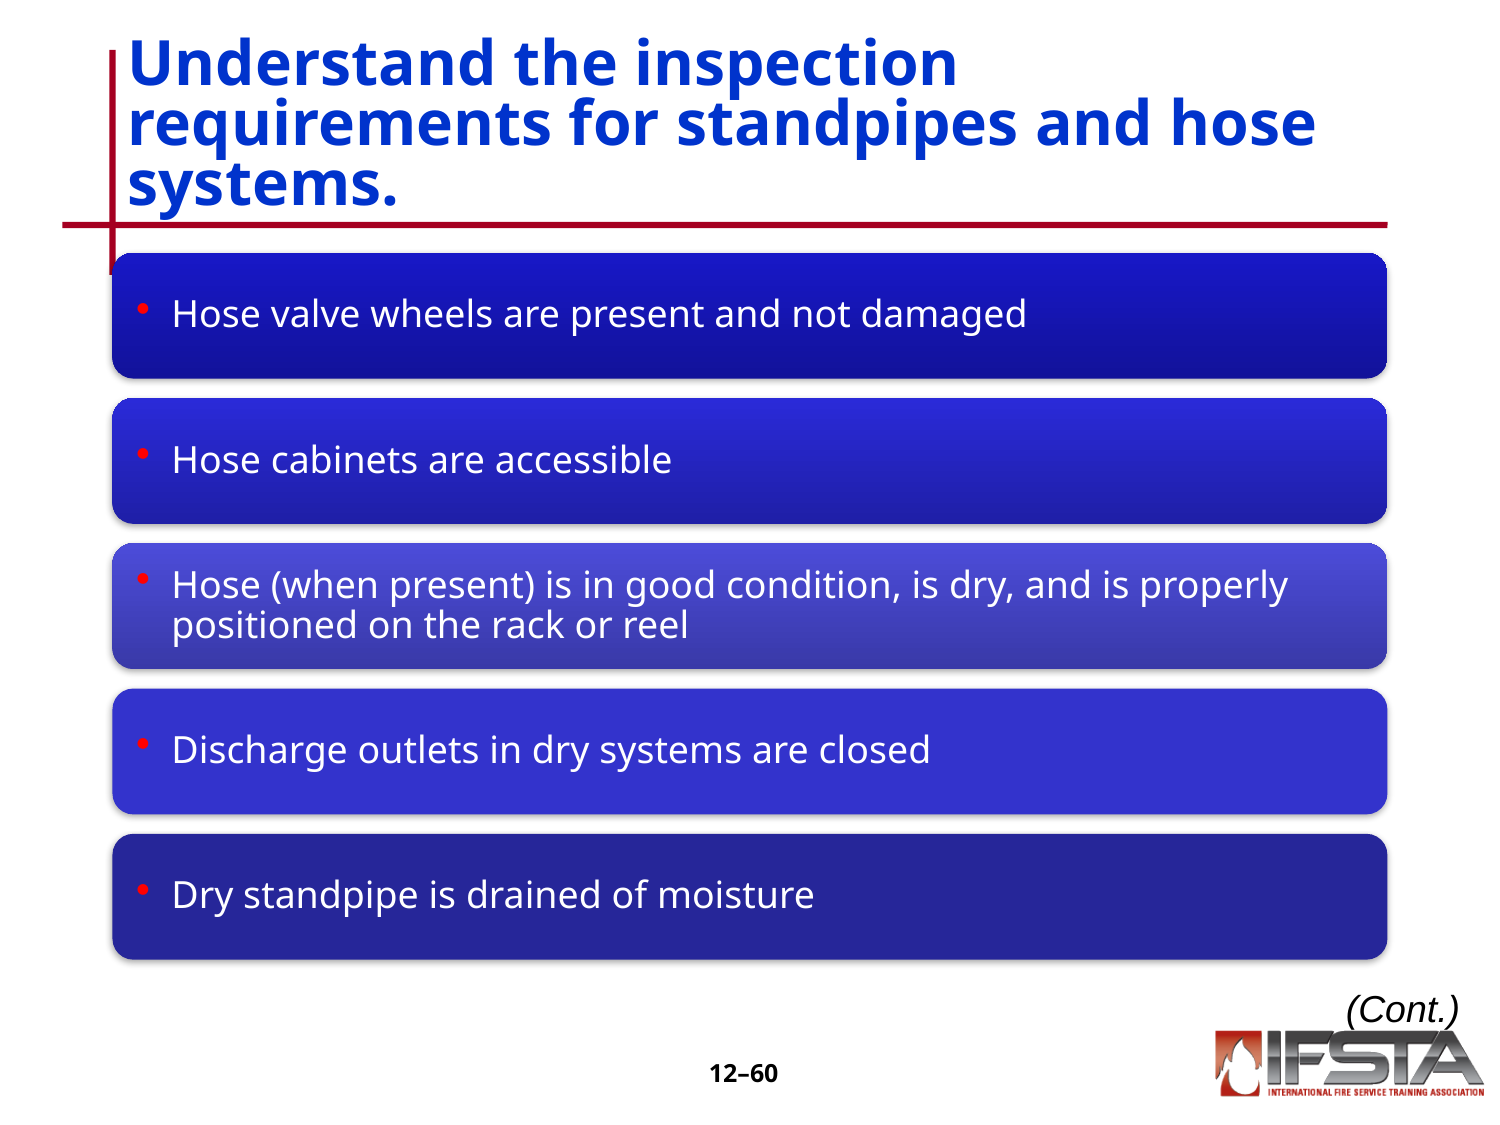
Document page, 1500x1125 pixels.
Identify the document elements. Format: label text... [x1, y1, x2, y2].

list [112, 249, 1388, 963]
title Understand the inspection requirements for standpipes and hose systems. [112, 30, 1388, 181]
text_box (Cont.) [1224, 977, 1475, 1038]
slide_number 12–59 [587, 1050, 900, 1125]
picture [1215, 1030, 1485, 1099]
